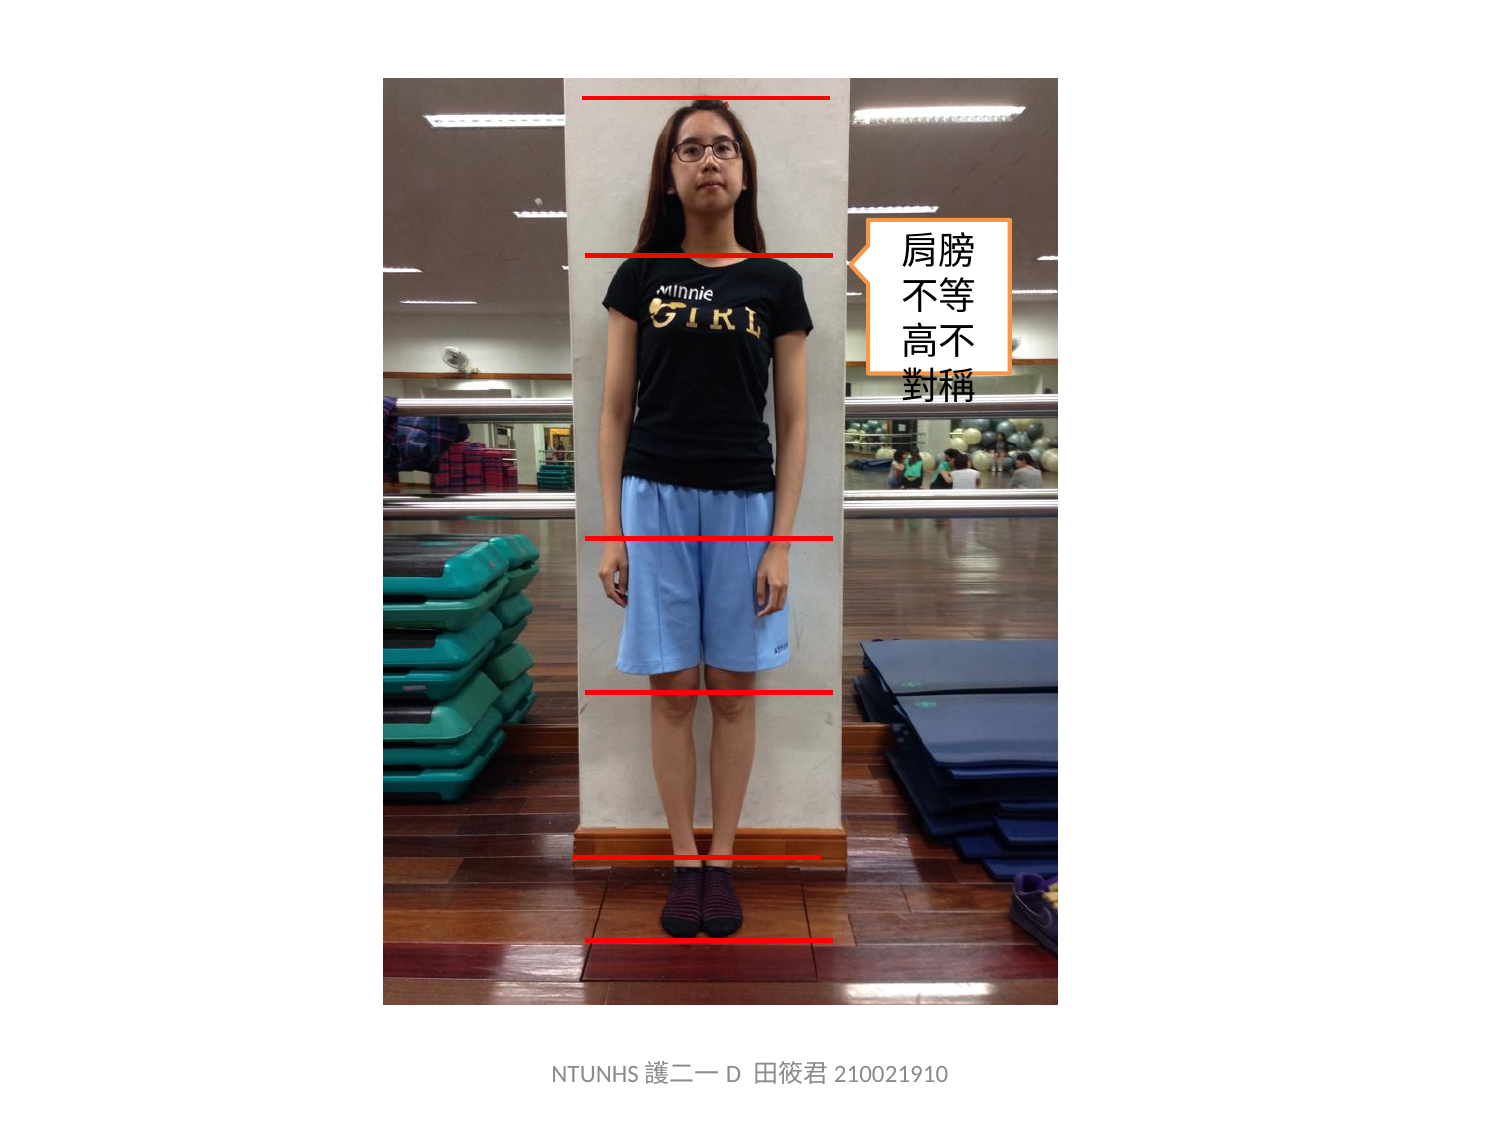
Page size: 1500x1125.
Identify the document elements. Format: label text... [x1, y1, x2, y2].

footer NTUNHS護二一D 田筱君210021910 [512, 1042, 988, 1103]
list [383, 77, 1058, 1006]
